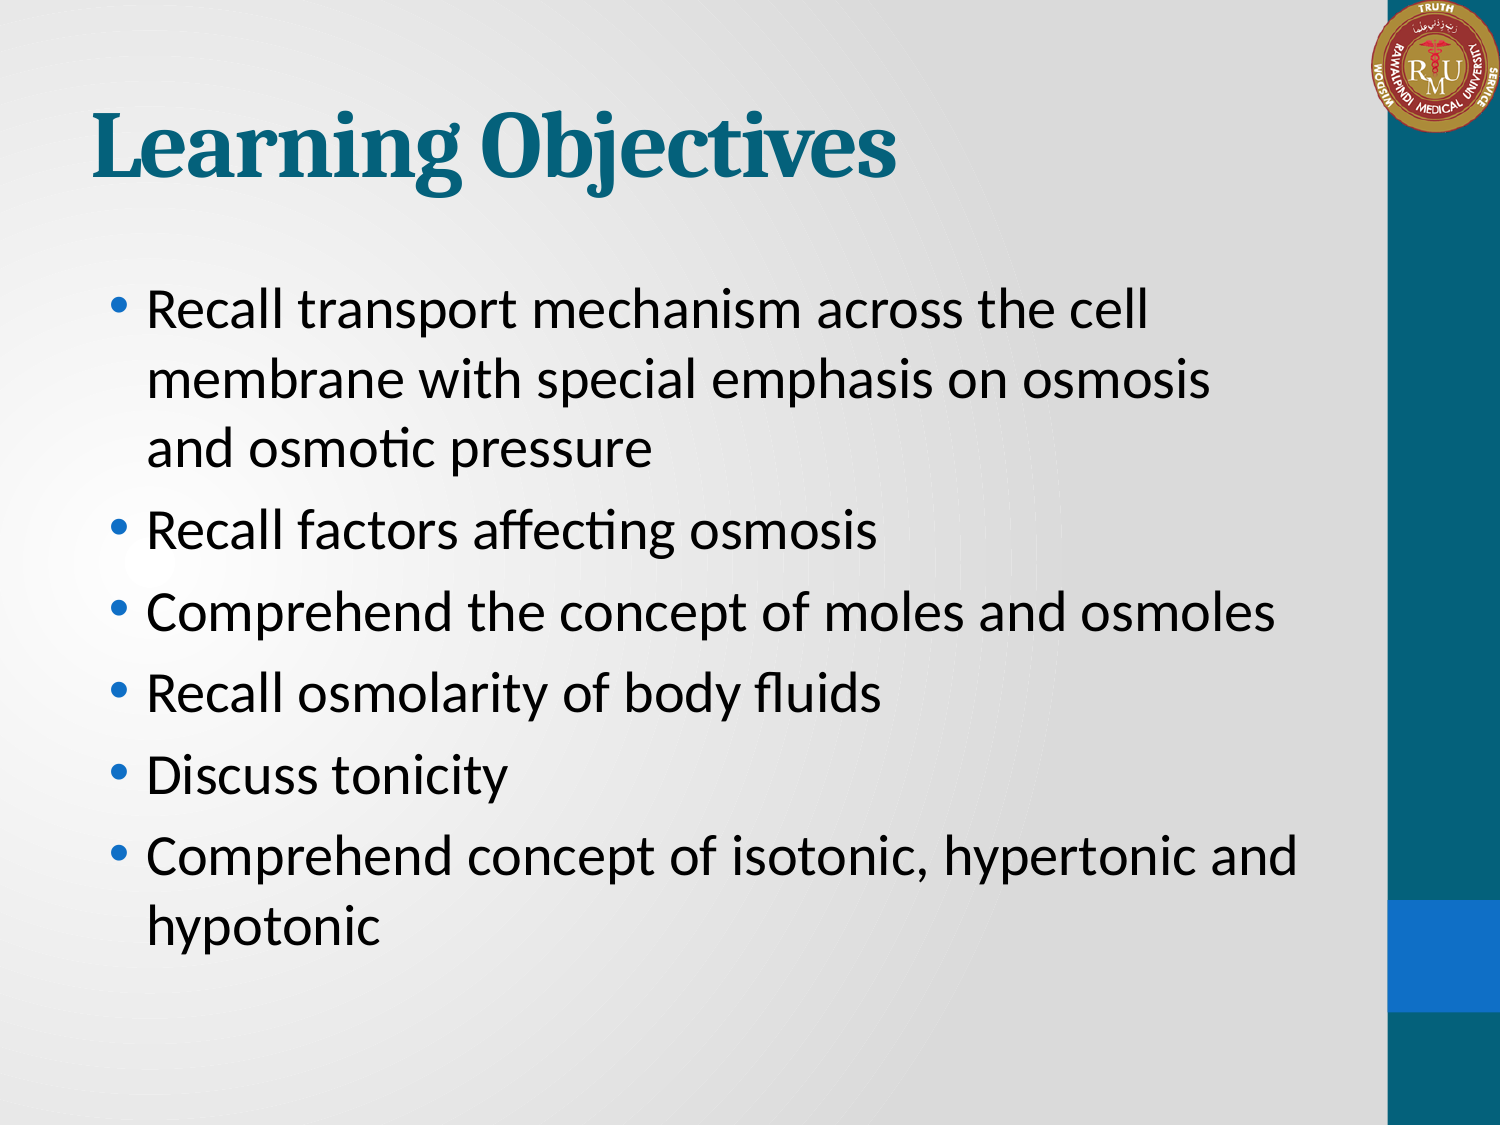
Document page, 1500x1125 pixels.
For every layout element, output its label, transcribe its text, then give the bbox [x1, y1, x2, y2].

list Recall transport mechanism across the cell membrane with special emphasis on osmosis and osmotic pressure Recall factors affecting osmosis Comprehend the concept of moles and osmoles Recall osmolarity of body fluids Discuss tonicity Comprehend concept of isotonic, hypertonic and hypotonic [75, 262, 1325, 1050]
picture [1370, 0, 1500, 133]
title Learning Objectives [75, 45, 1325, 233]
